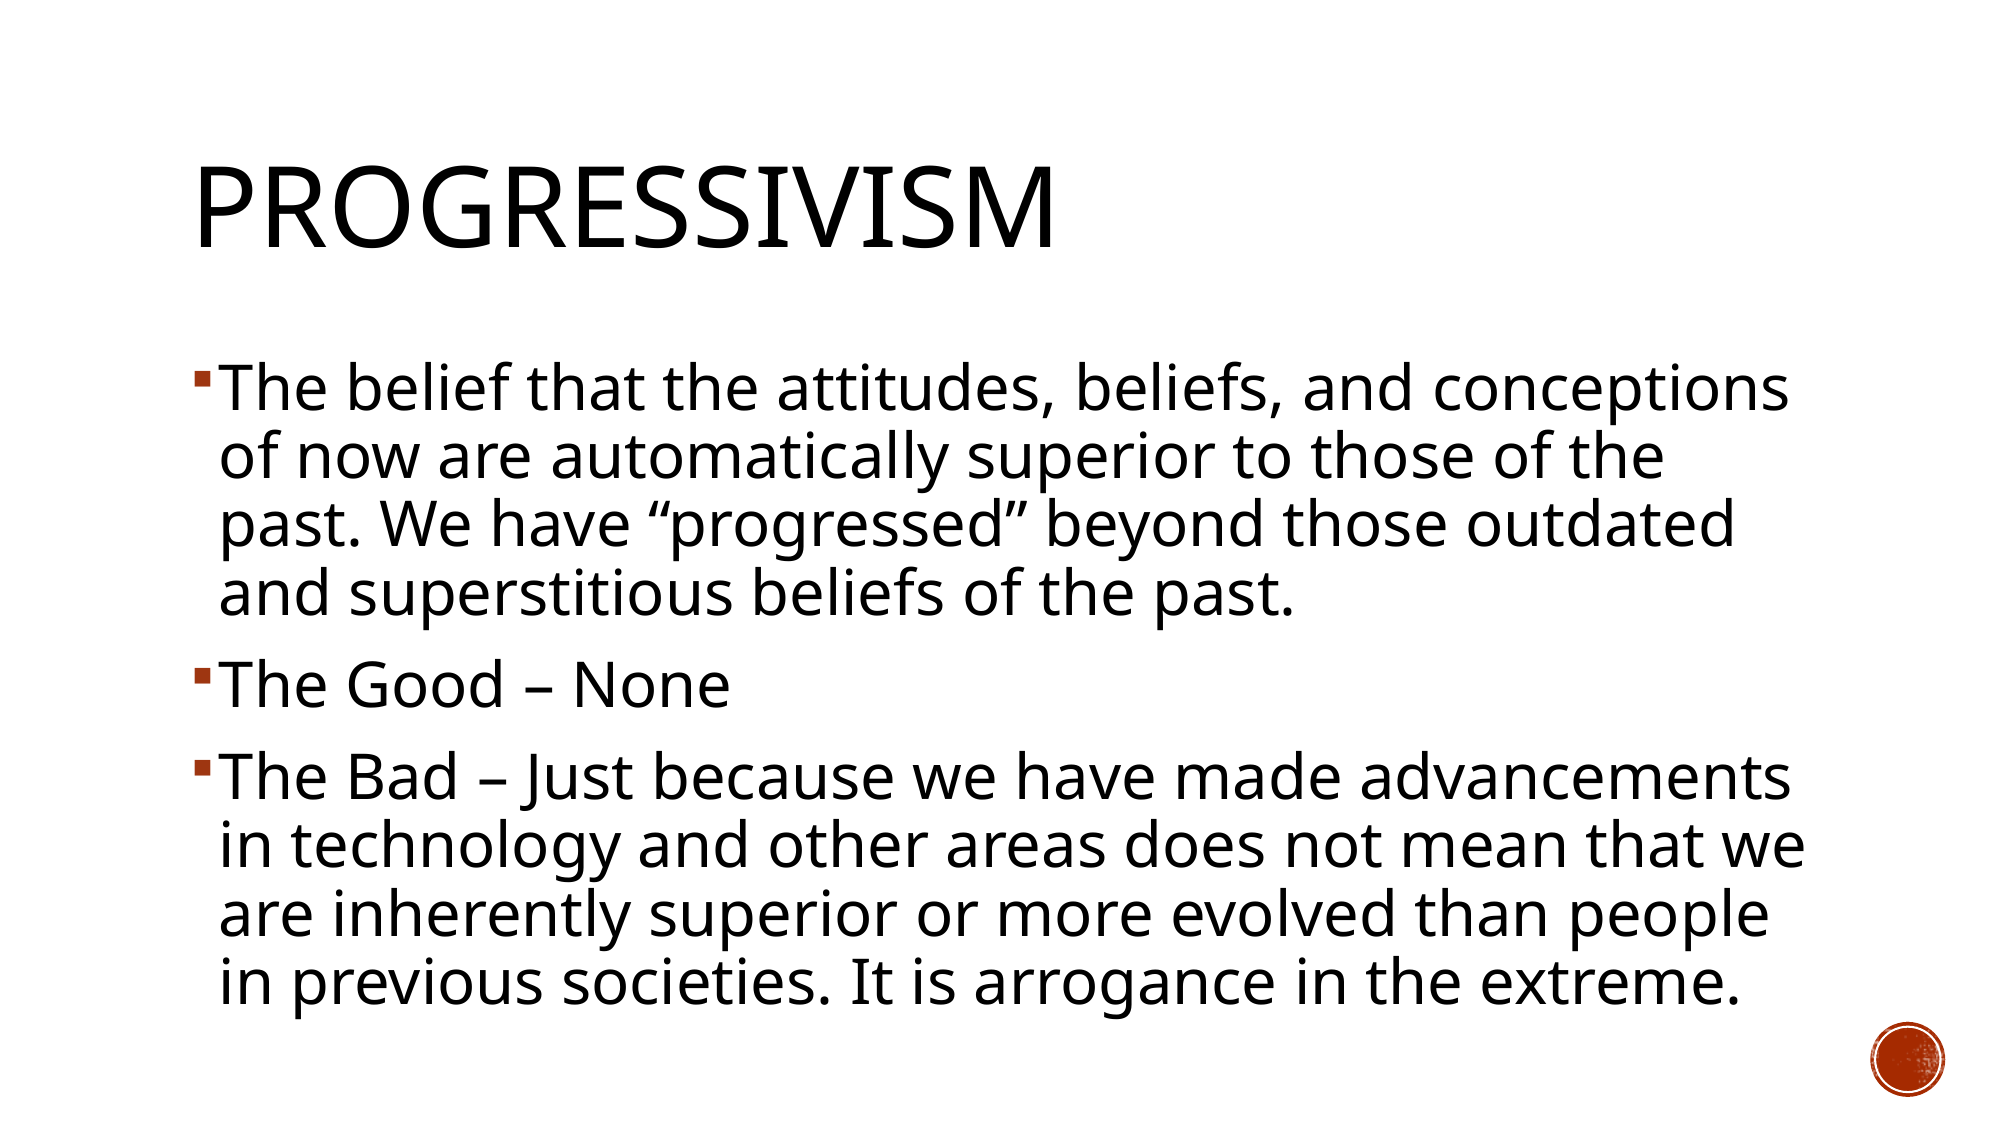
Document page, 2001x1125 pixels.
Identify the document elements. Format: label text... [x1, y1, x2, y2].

title Progressivism [175, 79, 1826, 344]
list The belief that the attitudes, beliefs, and conceptions of now are automatically superior to those of the past. We have “progressed” beyond those outdated and superstitious beliefs of the past. The Good – None The Bad – Just because we have made advancements in technology and other areas does not mean that we are inherently superior or more evolved than people in previous societies. It is arrogance in the extreme. [175, 348, 1826, 1062]
